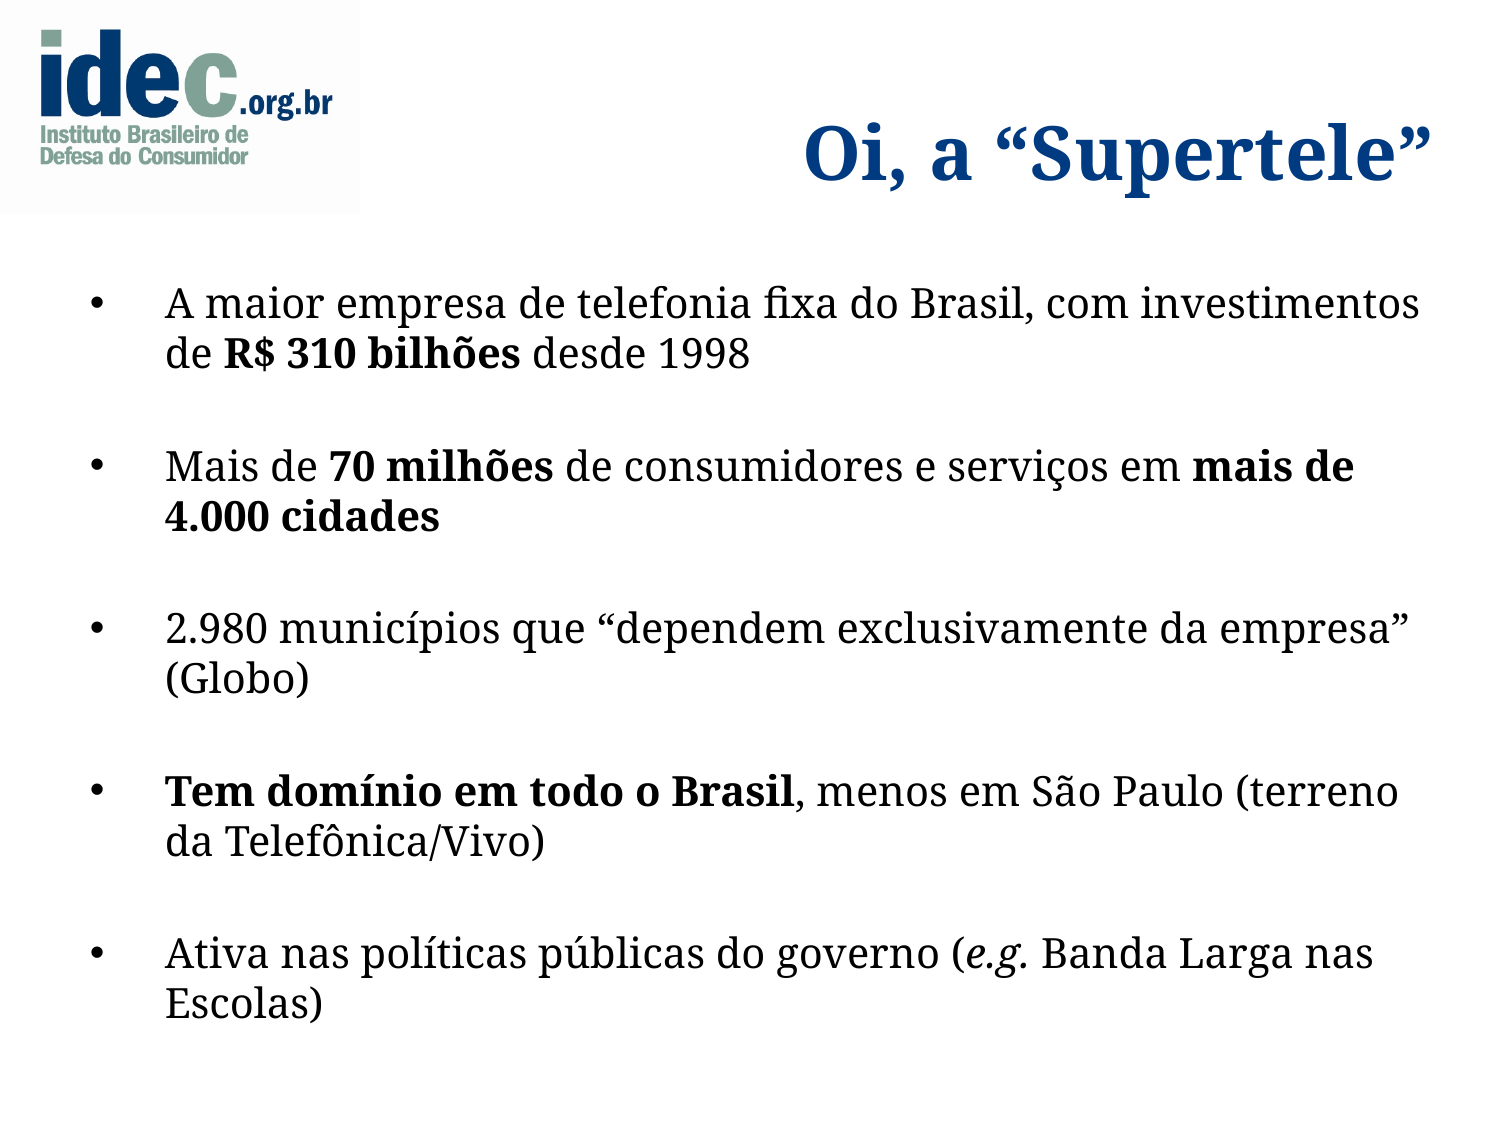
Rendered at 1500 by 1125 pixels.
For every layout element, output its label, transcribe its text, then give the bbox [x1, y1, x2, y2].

title Oi, a “Supertele” [100, 42, 1450, 258]
picture [0, 0, 361, 214]
list A maior empresa de telefonia fixa do Brasil, com investimentos de R$ 310 bilhões desde 1998 Mais de 70 milhões de consumidores e serviços em mais de 4.000 cidades 2.980 municípios que “dependem exclusivamente da empresa” (Globo) Tem domínio em todo o Brasil, menos em São Paulo (terreno da Telefônica/Vivo) Ativa nas políticas públicas do governo (e.g. Banda Larga nas Escolas) [75, 269, 1450, 941]
